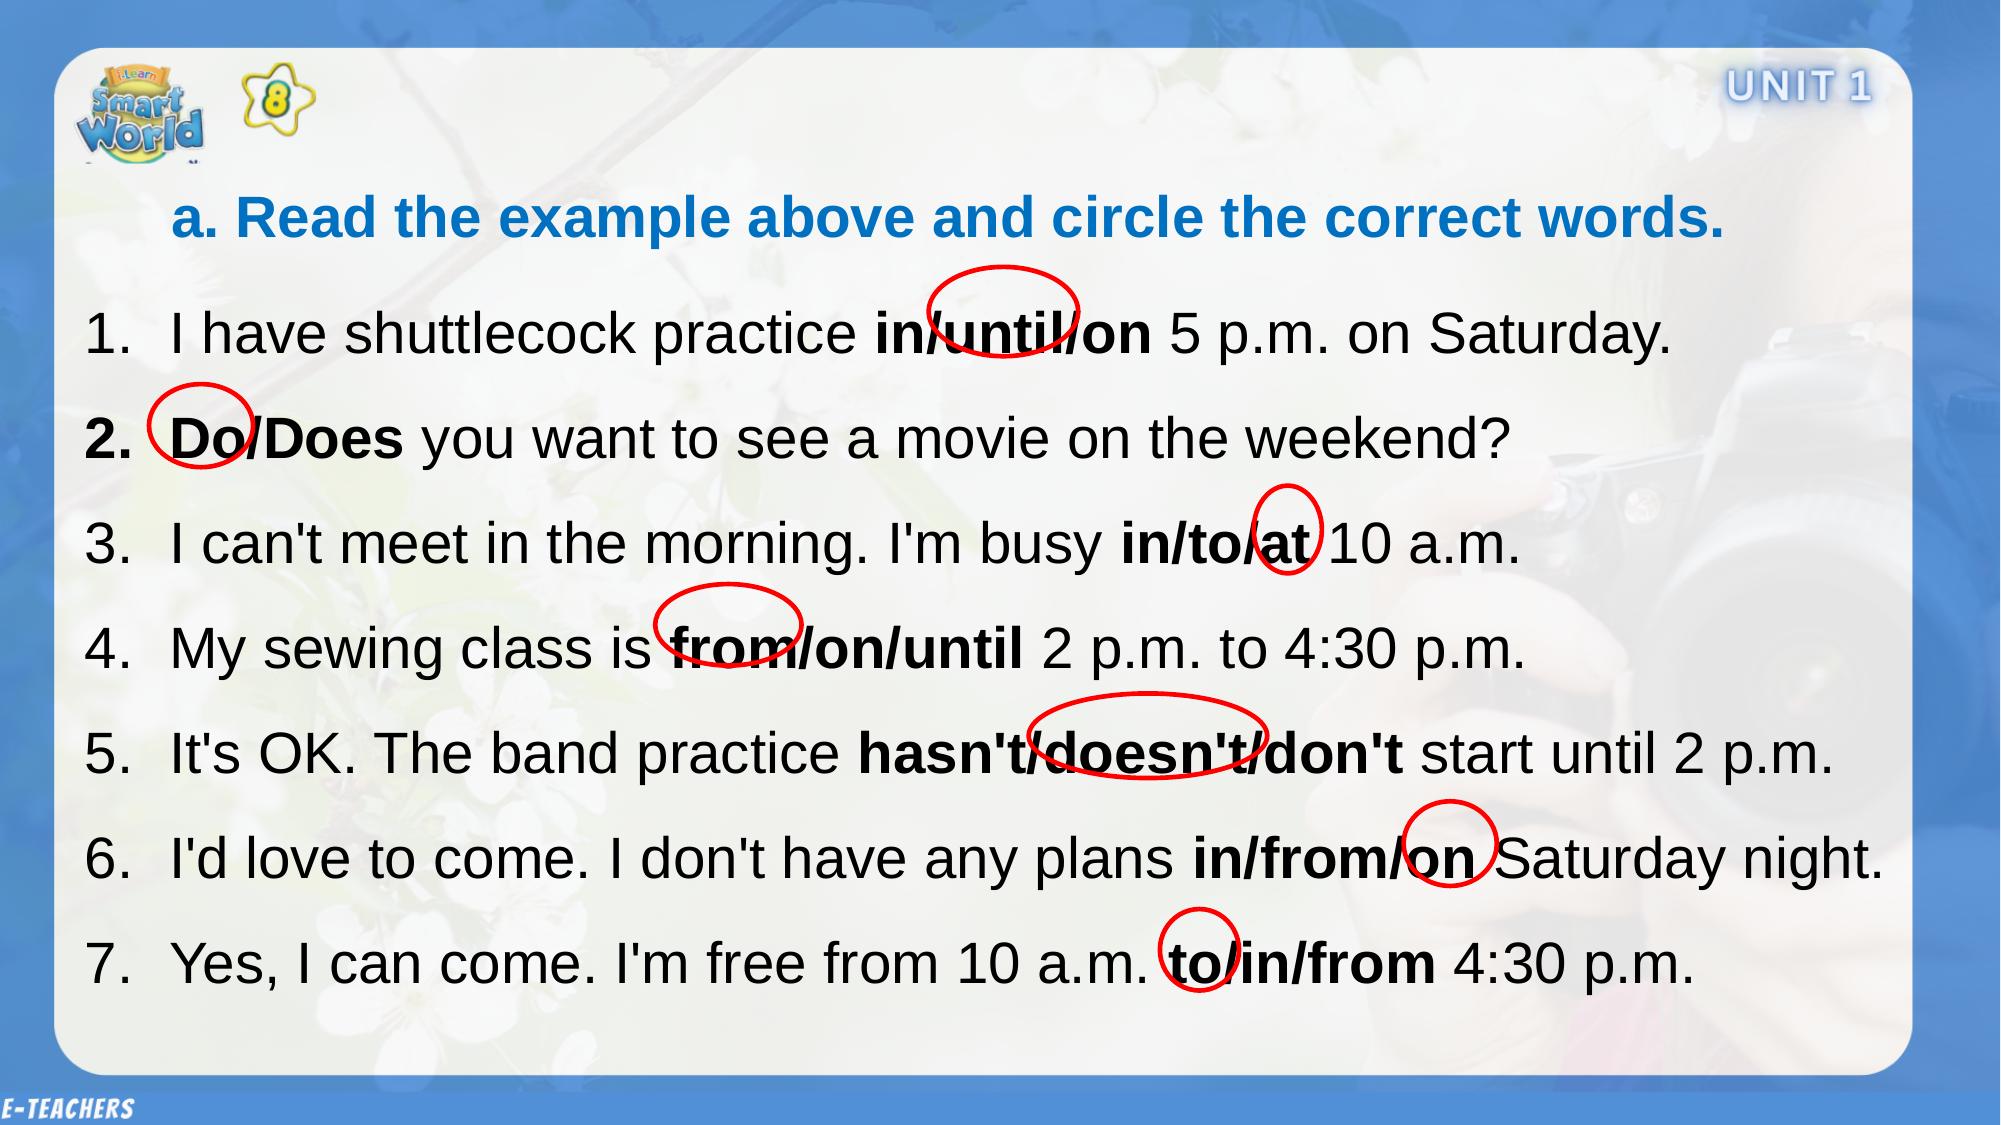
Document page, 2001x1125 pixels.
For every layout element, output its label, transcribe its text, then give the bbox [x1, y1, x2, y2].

text_box [1027, 692, 1269, 780]
text_box [1402, 800, 1498, 887]
text_box [147, 383, 255, 469]
text_box [654, 583, 803, 667]
text_box a. Read the example above and circle the correct words. [156, 171, 1793, 256]
picture [0, 0, 2001, 1125]
text_box [927, 265, 1080, 358]
text_box I have shuttlecock practice in/until/on 5 p.m. on Saturday. Do/Does you want to see a movie on the weekend? I can't meet in the morning. I'm busy in/to/at 10 a.m. My sewing class is from/on/until 2 p.m. to 4:30 p.m. It's OK. The band practice hasn't/doesn't/don't start until 2 p.m. I'd love to come. I don't have any plans in/from/on Saturday night. Yes, I can come. I'm free from 10 a.m. to/in/from 4:30 p.m. [70, 252, 1911, 1002]
text_box [1252, 484, 1323, 575]
text_box [1158, 907, 1241, 992]
